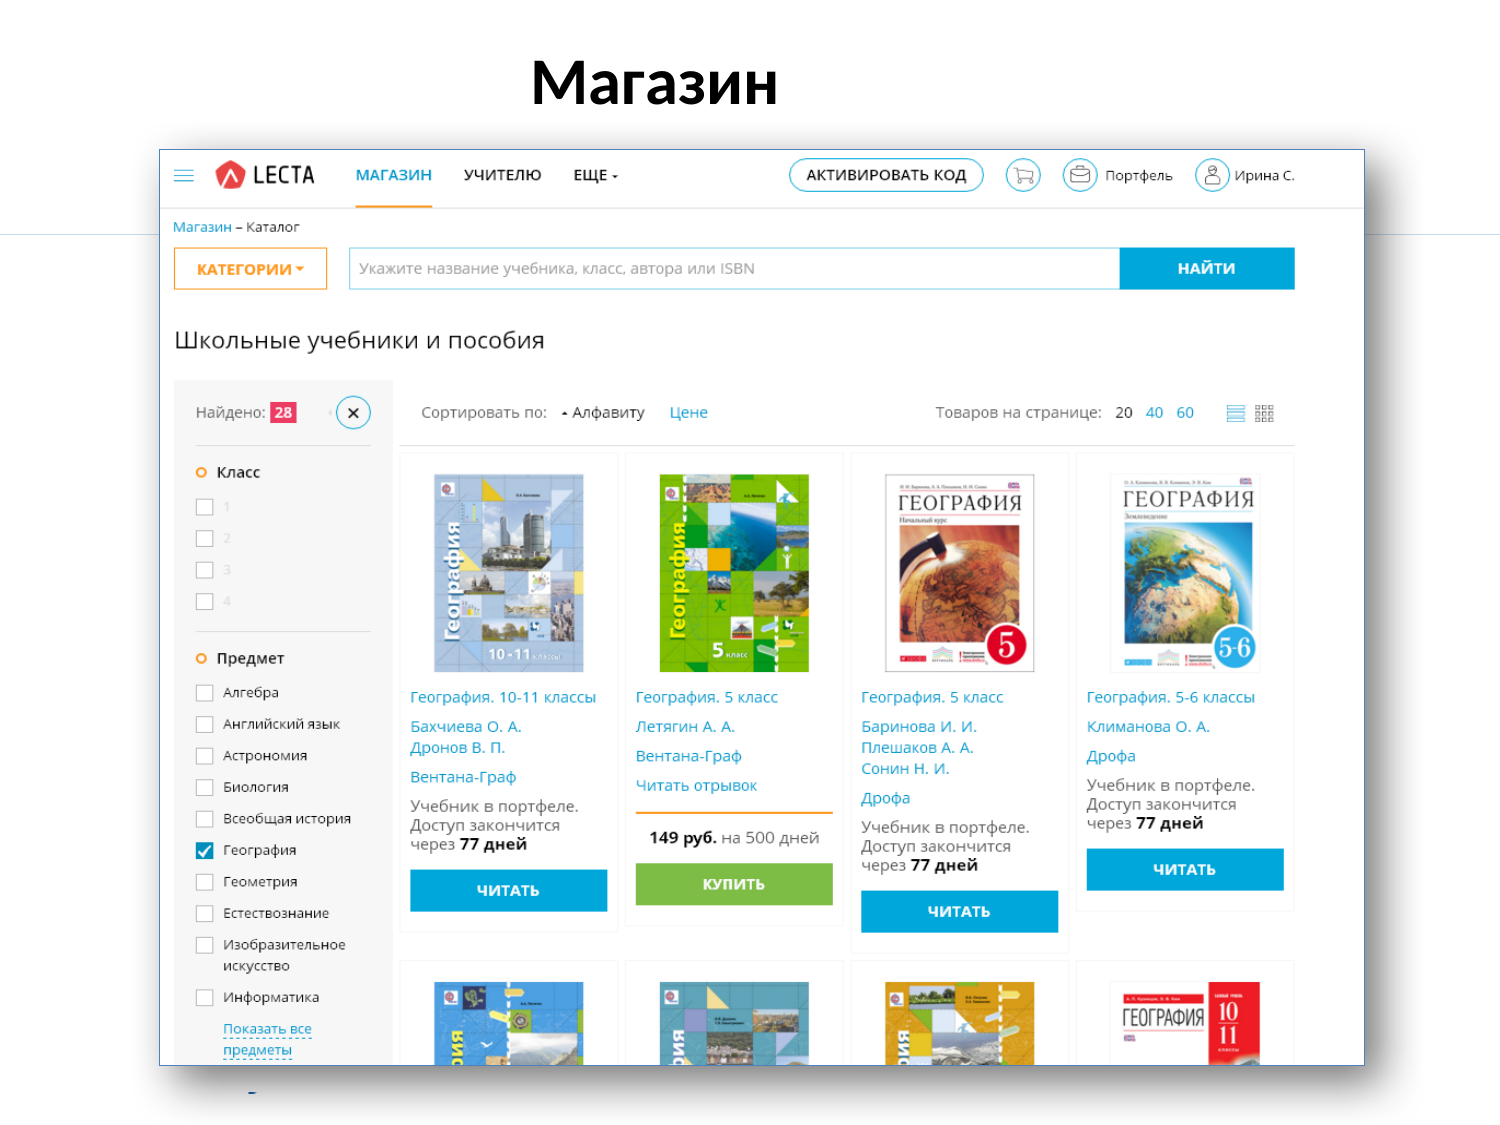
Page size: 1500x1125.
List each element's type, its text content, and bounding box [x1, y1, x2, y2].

text_box Магазин [501, 30, 810, 126]
picture [159, 148, 1365, 1067]
